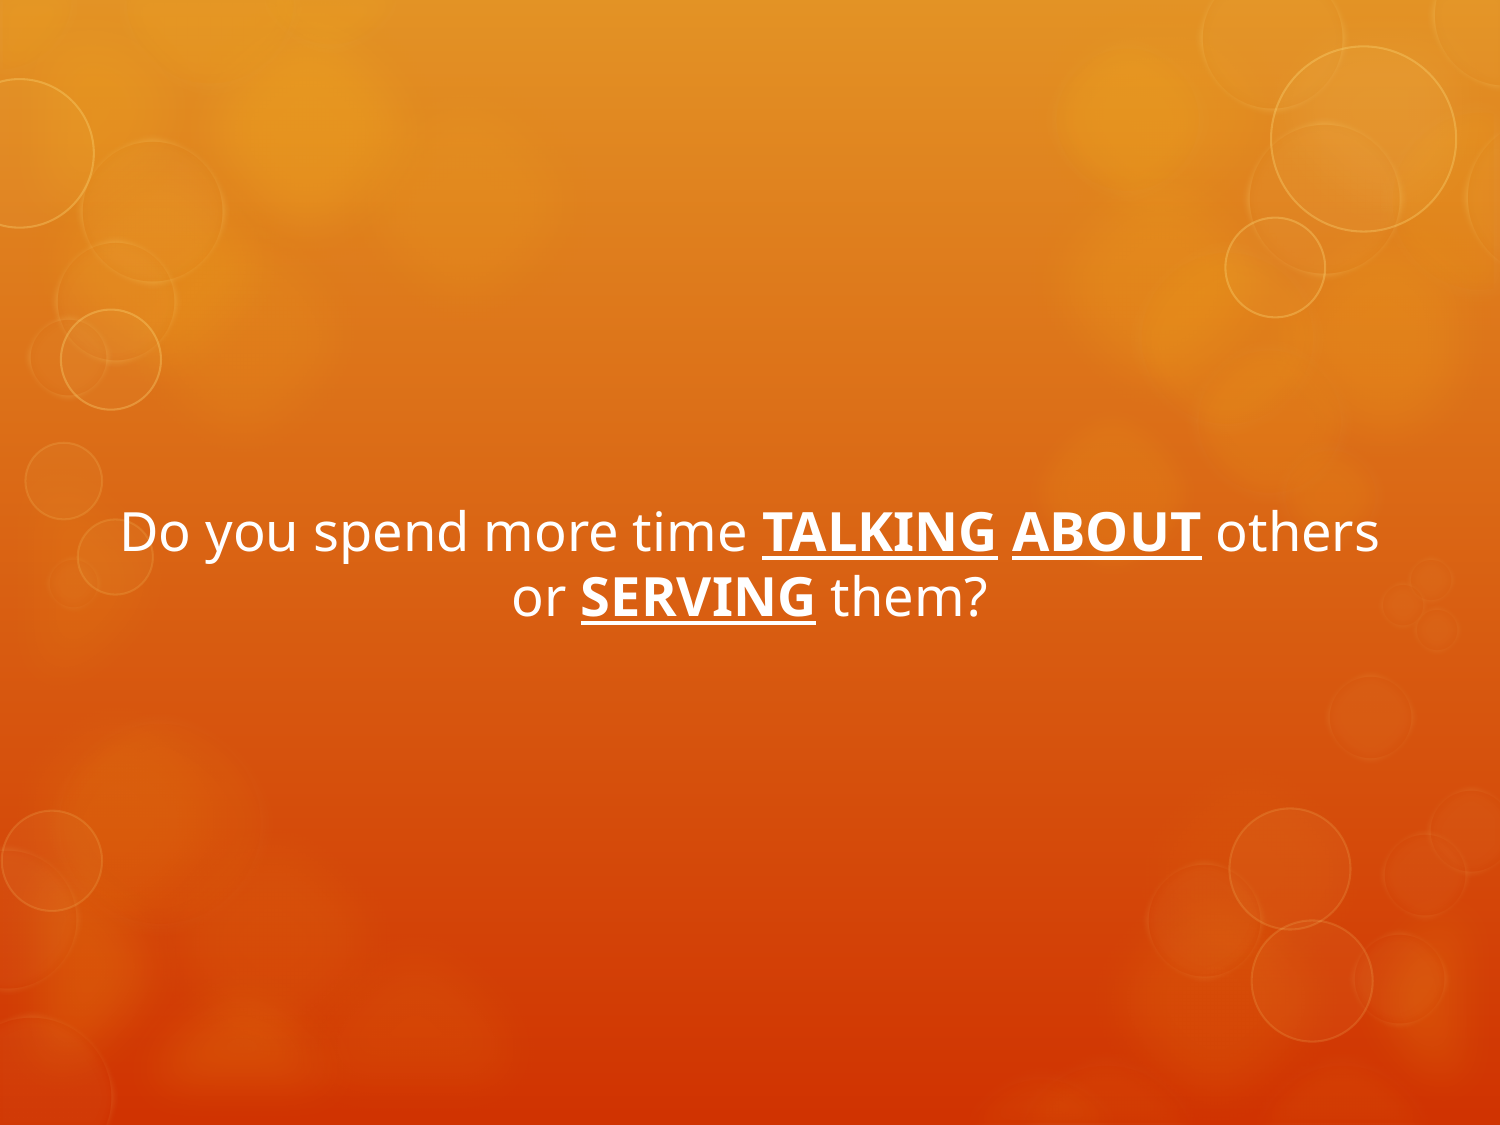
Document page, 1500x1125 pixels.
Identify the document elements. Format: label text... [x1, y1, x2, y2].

list Do you spend more time TALKING ABOUT others or SERVING them? [99, 224, 1400, 900]
